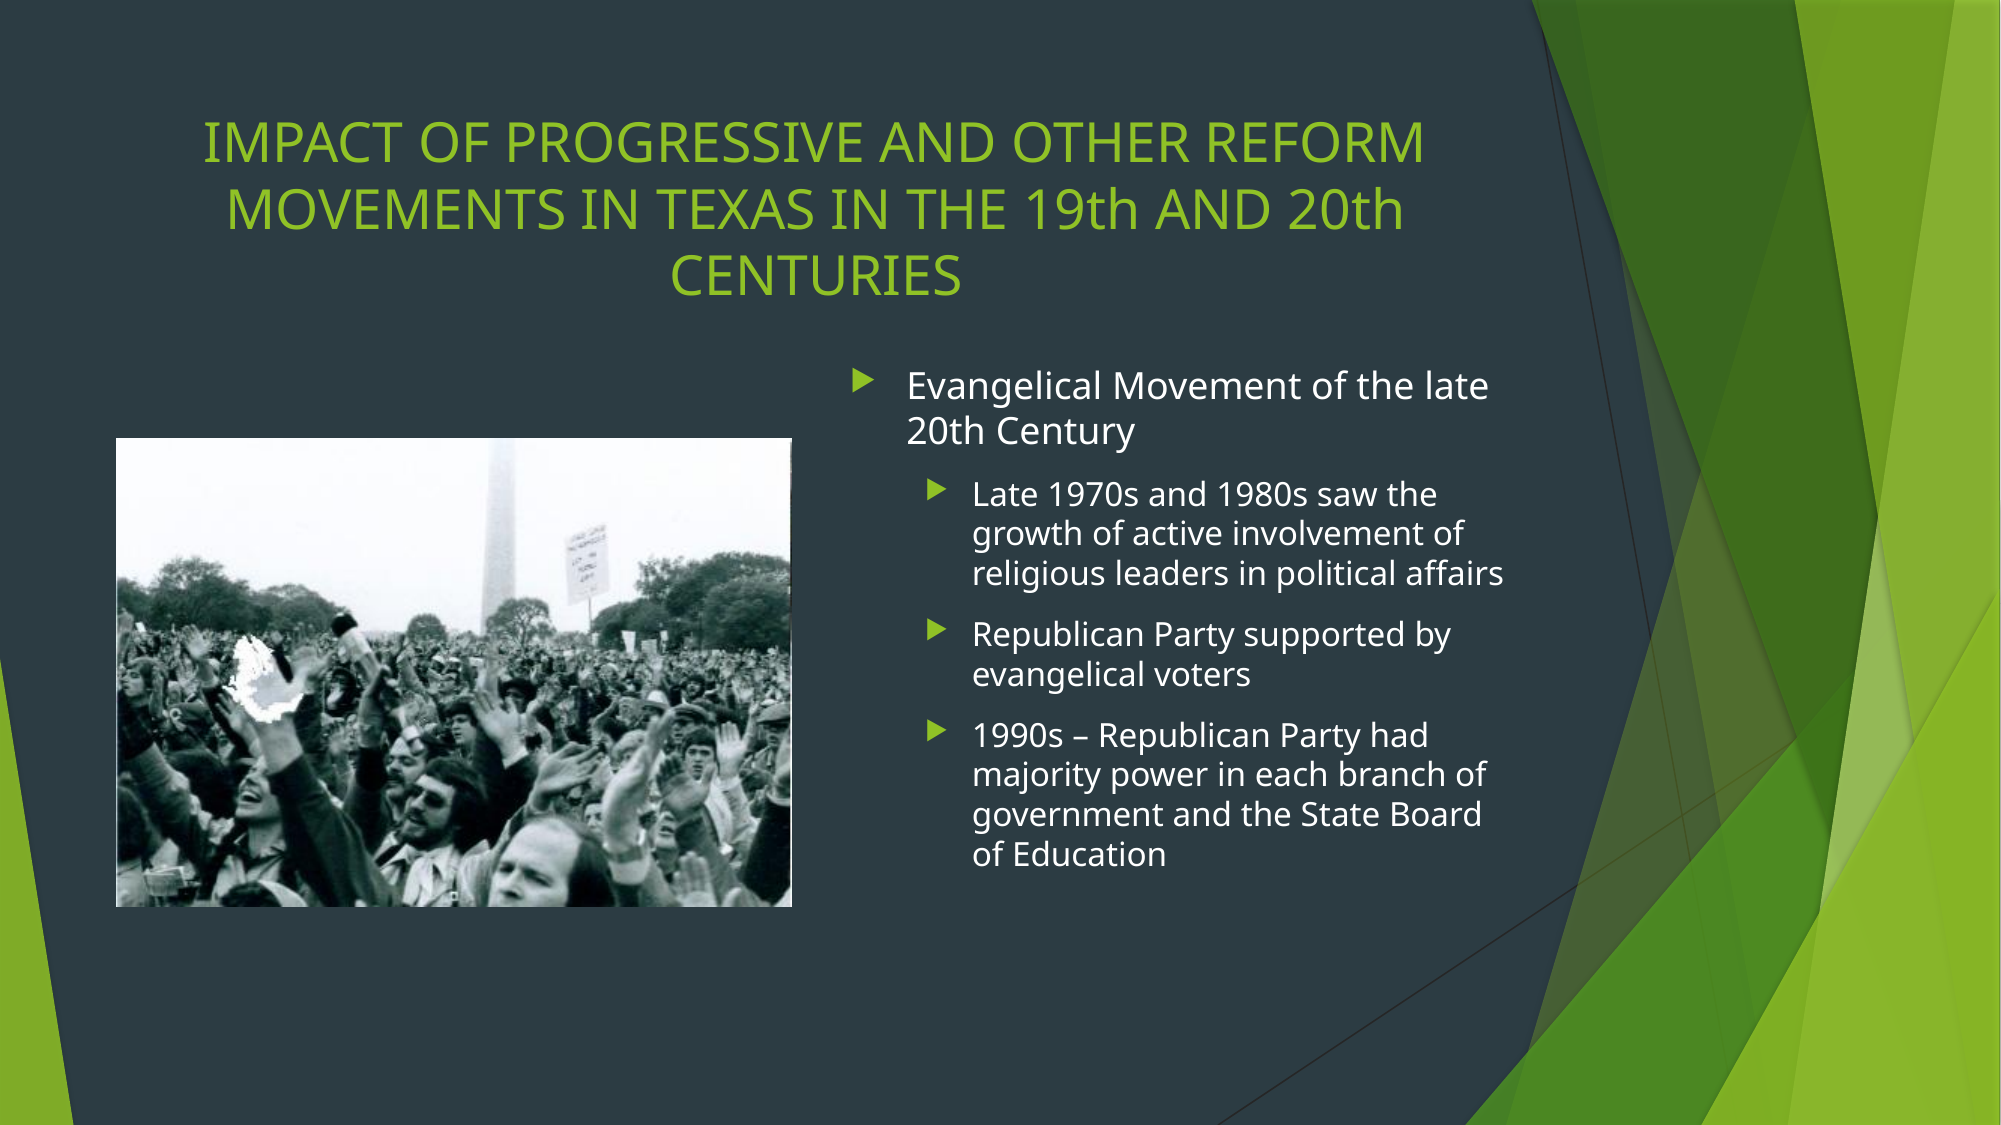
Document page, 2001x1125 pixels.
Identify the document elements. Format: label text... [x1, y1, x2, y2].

list Evangelical Movement of the late 20th Century Late 1970s and 1980s saw the growth of active involvement of religious leaders in political affairs Republican Party supported by evangelical voters 1990s – Republican Party had majority power in each branch of government and the State Board of Education [834, 354, 1522, 992]
title IMPACT OF PROGRESSIVE AND OTHER REFORM MOVEMENTS IN TEXAS IN THE 19th AND 20th CENTURIES [111, 99, 1522, 317]
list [116, 438, 793, 908]
